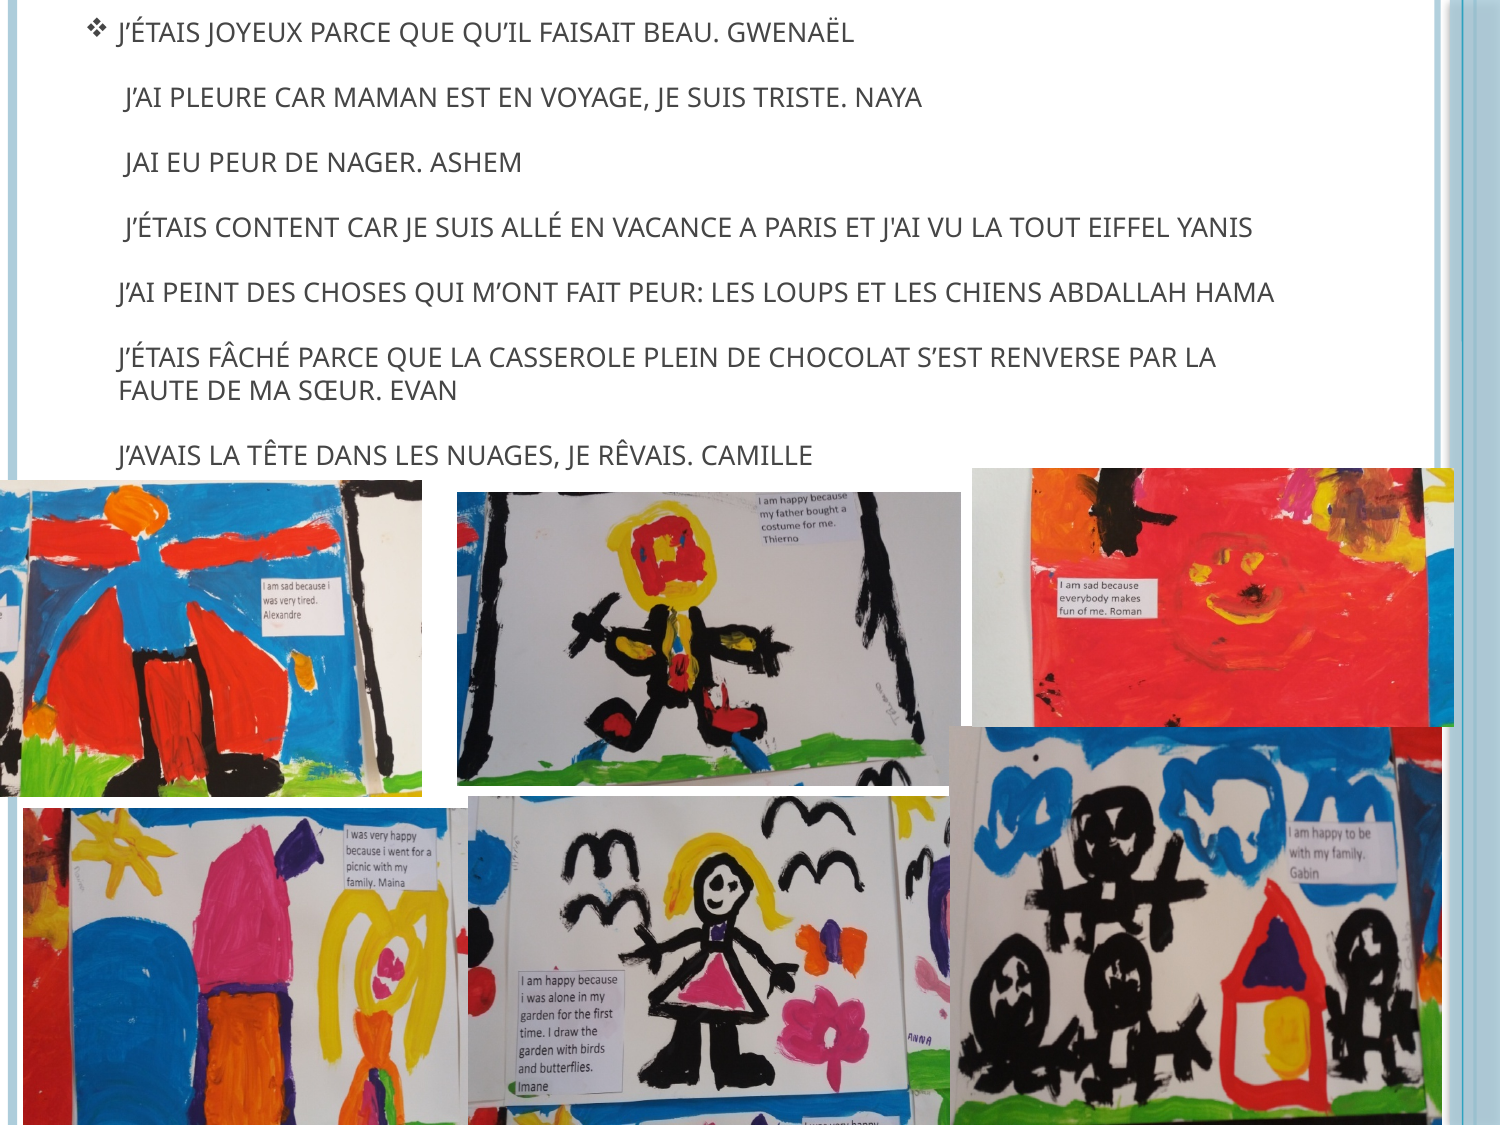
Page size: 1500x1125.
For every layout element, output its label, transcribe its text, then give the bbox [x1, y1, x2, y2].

picture [22, 468, 1454, 1125]
title J’étais joyeux parce que qu’il faisait beau. Gwenaël j’ai pleure car maman est en voyage, je suis triste. Naya Jai eu peur de nager. Ashem j’étais content car je suis allé en vacance a Paris et j'ai vu la Tout Eiffel Yanis J’ai peint des choses qui m’ont fait peur: les loups et les chiens Abdallah Hama J’étais fâché parce que la casserole plein de chocolat s’est renverse par la faute de ma sœur. Evan J’avais la tête dans les nuages, je rêvais. Camille [70, 0, 1312, 479]
picture [0, 479, 423, 798]
picture [1446, 678, 1454, 683]
